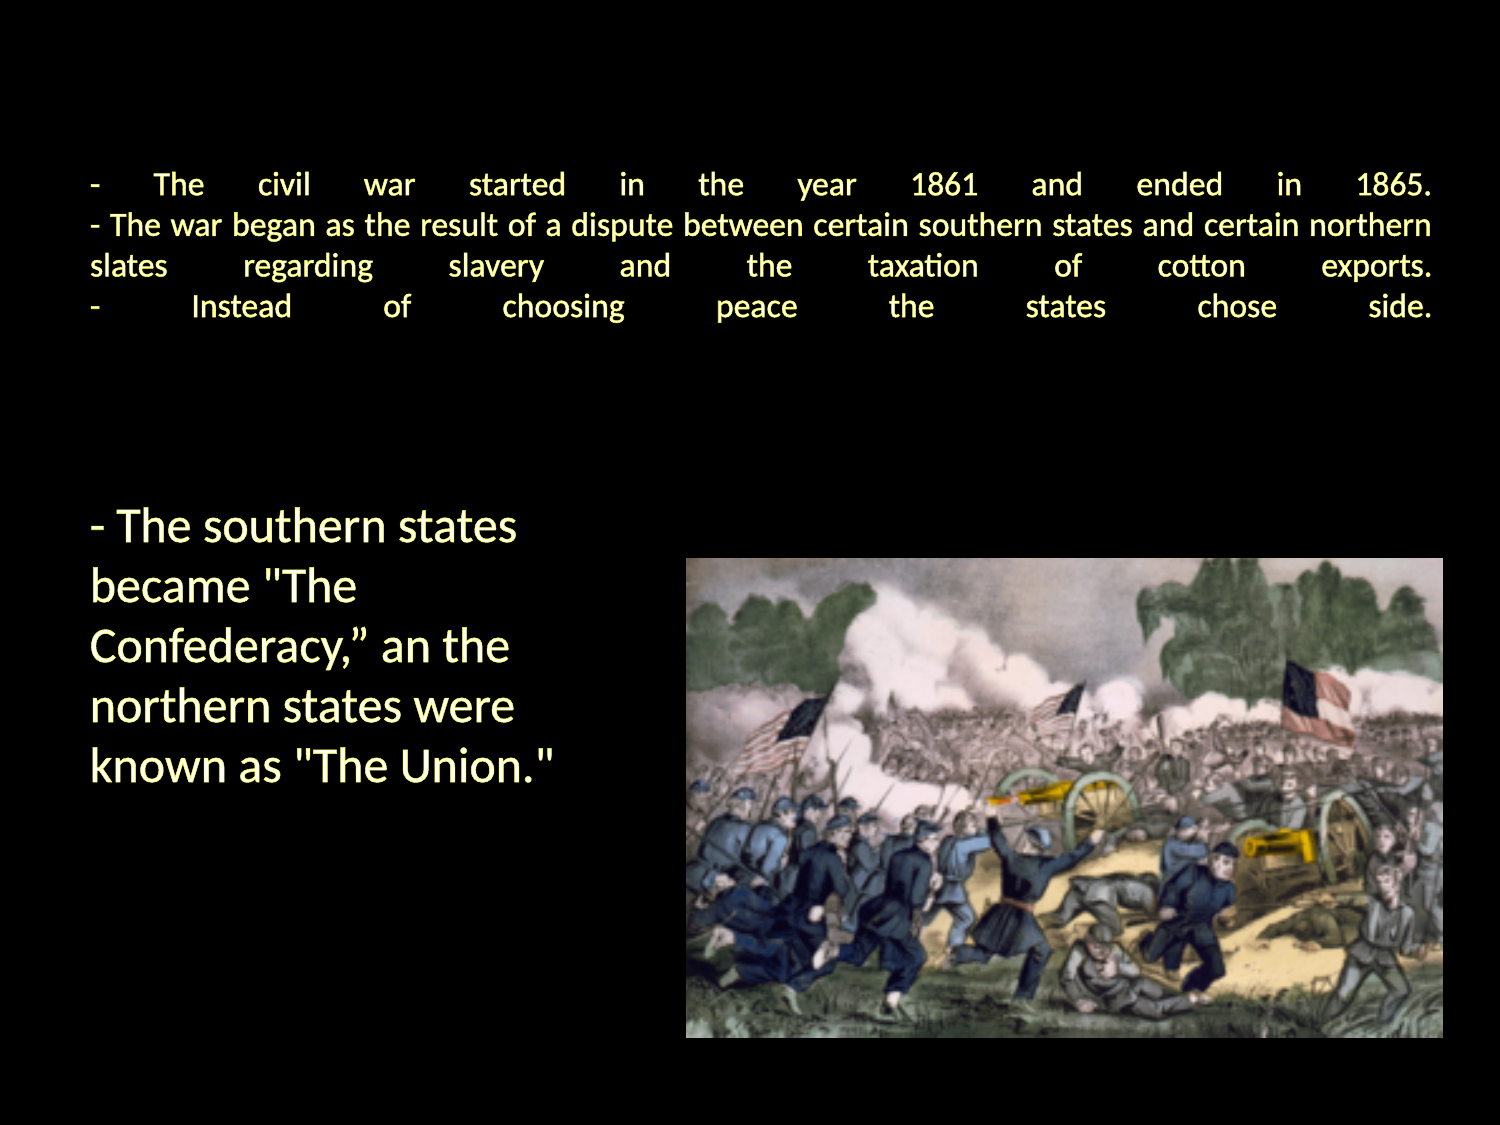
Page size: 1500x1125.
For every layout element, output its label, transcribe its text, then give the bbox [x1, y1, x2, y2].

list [628, 558, 1500, 1039]
title - The civil war started in the year 1861 and ended in 1865. - The war began as the result of a dispute between certain southern states and certain northern slates regarding slavery and the taxation of cotton exports. - Instead of choosing peace the states chose side. [75, 153, 1447, 406]
text_box - The southern states became "The Confederacy,” an the northern states were known as "The Union." [74, 484, 629, 800]
